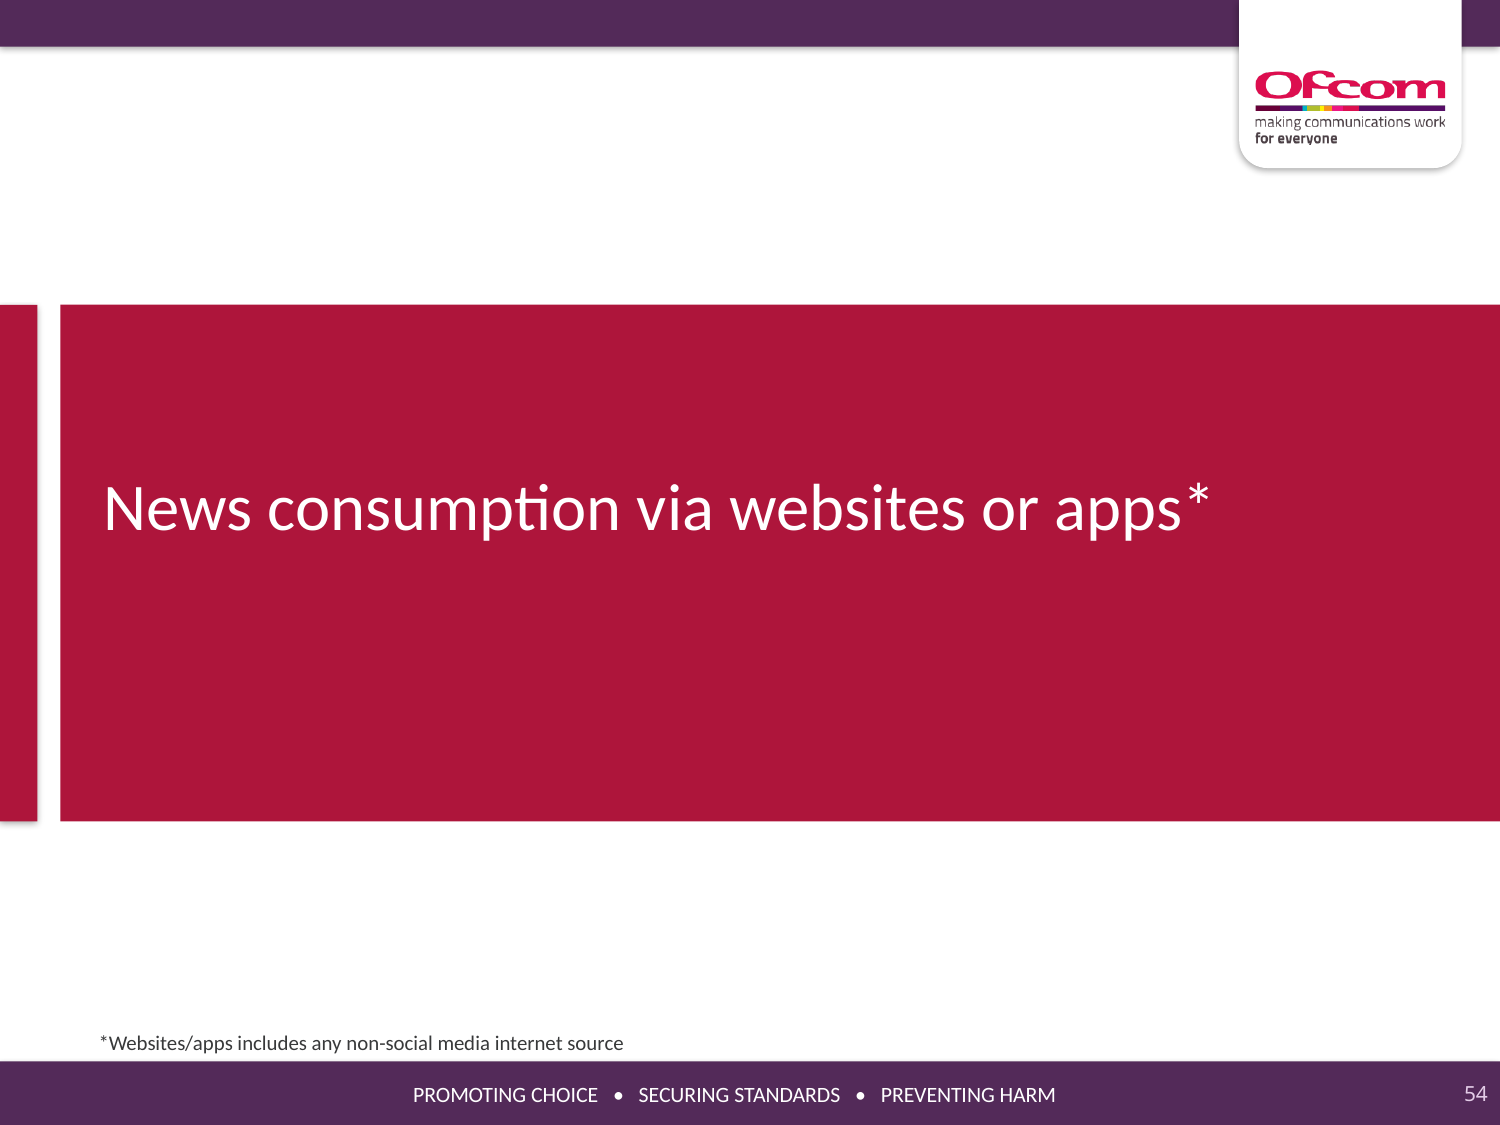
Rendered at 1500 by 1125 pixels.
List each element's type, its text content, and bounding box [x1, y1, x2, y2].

title News consumption via websites or apps* [88, 456, 1383, 634]
text_box *Websites/apps includes any non-social media internet source [83, 1022, 1451, 1063]
